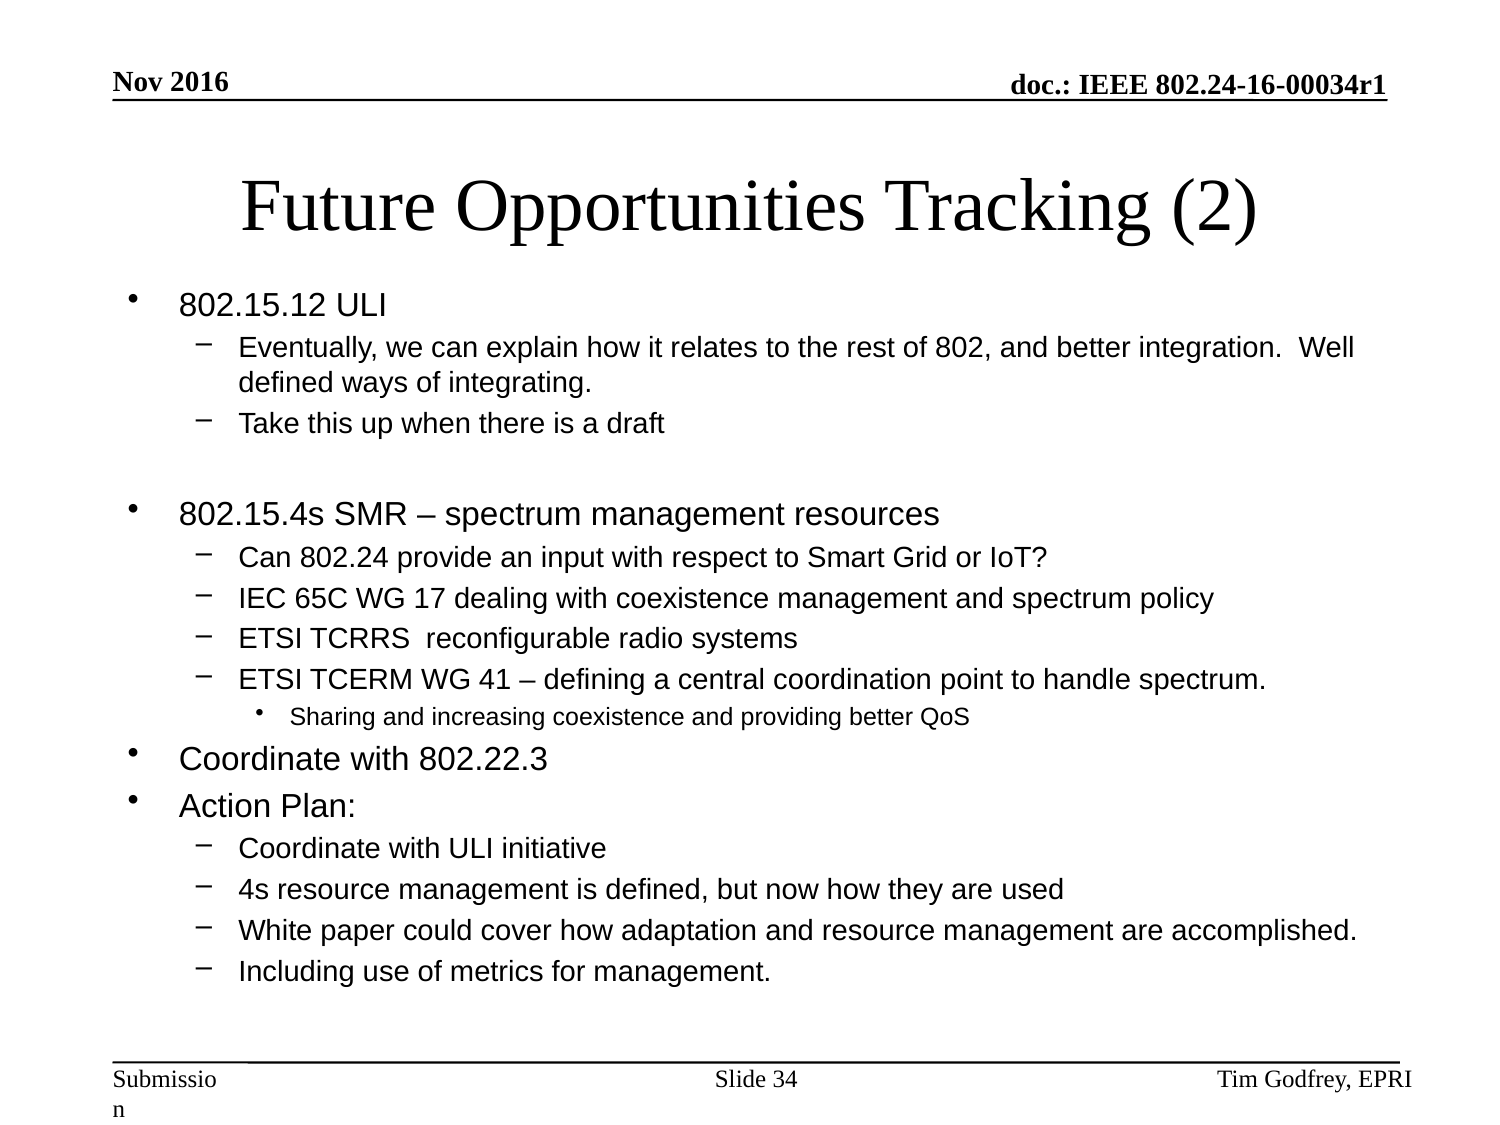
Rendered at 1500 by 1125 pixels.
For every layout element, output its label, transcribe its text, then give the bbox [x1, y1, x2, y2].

list 802.15.12 ULI Eventually, we can explain how it relates to the rest of 802, and better integration. Well defined ways of integrating. Take this up when there is a draft 802.15.4s SMR – spectrum management resources Can 802.24 provide an input with respect to Smart Grid or IoT? IEC 65C WG 17 dealing with coexistence management and spectrum policy ETSI TCRRS reconfigurable radio systems ETSI TCERM WG 41 – defining a central coordination point to handle spectrum. Sharing and increasing coexistence and providing better QoS Coordinate with 802.22.3 Action Plan: Coordinate with ULI initiative 4s resource management is defined, but now how they are used White paper could cover how adaptation and resource management are accomplished. Including use of metrics for management. [112, 275, 1388, 1000]
slide_number Slide 34 [712, 1062, 800, 1093]
footer Tim Godfrey, EPRI [900, 1062, 1413, 1093]
title Future Opportunities Tracking (2) [112, 112, 1388, 275]
